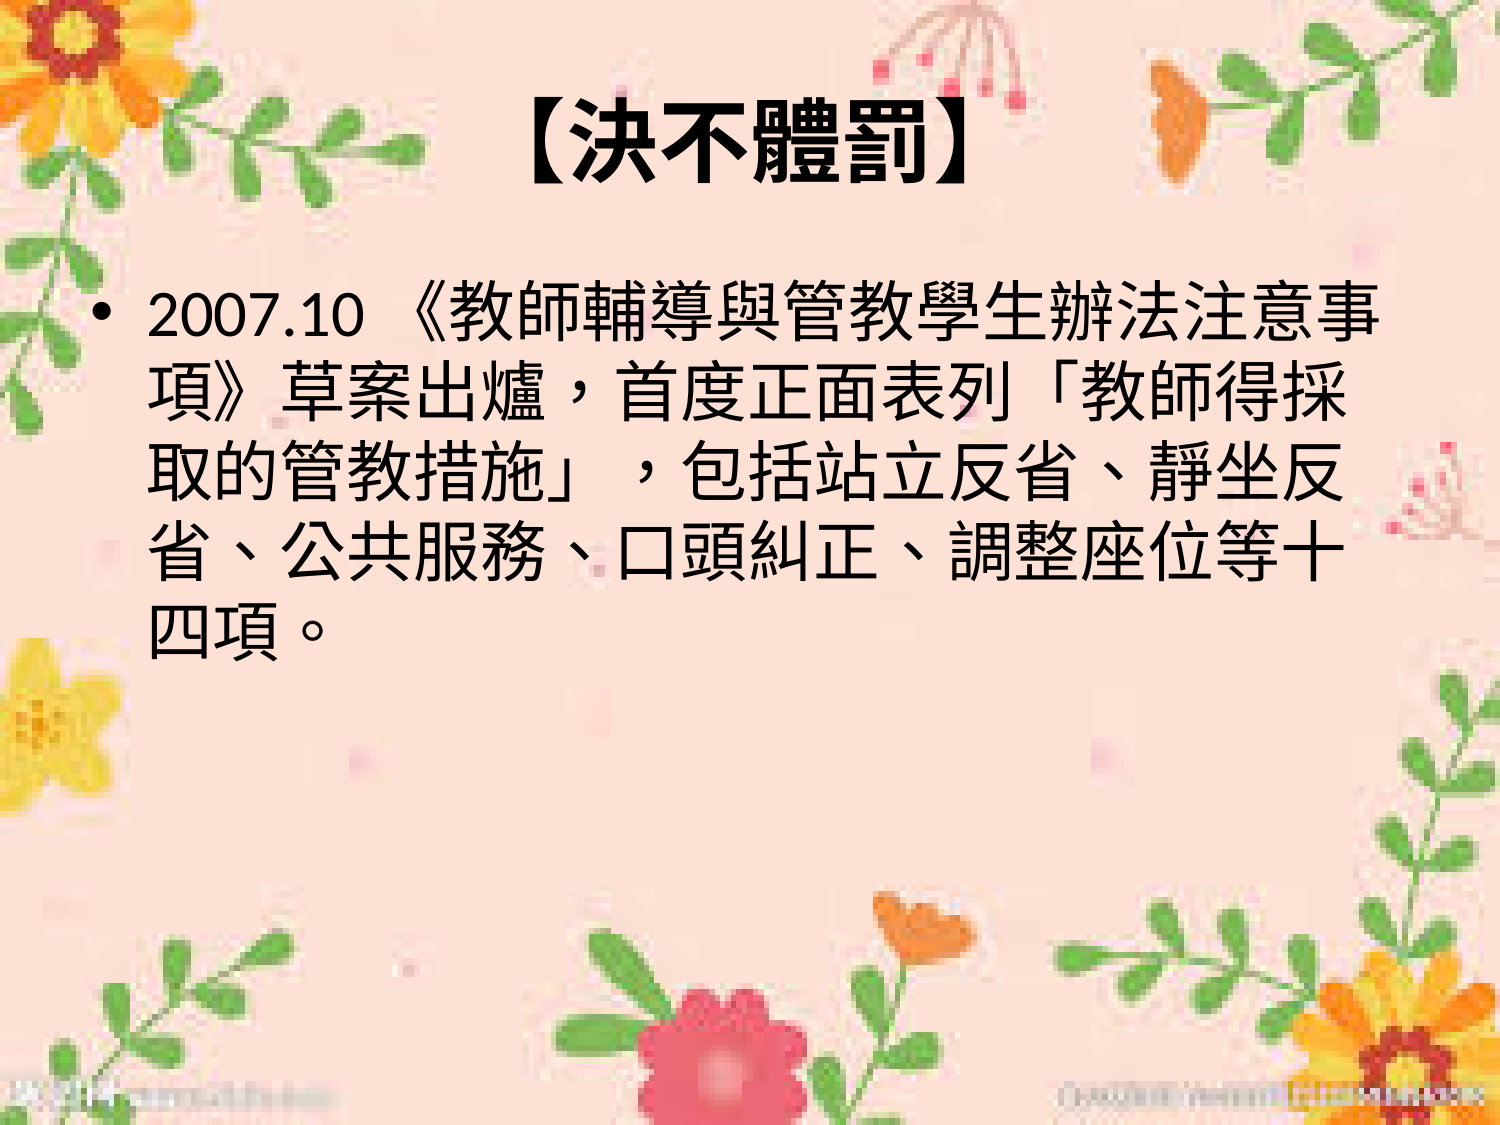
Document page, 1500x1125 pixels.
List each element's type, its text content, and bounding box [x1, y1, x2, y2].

picture [0, 0, 1500, 1125]
list 2007.10《教師輔導與管教學生辦法注意事項》草案出爐，首度正面表列「教師得採取的管教措施」，包括站立反省、靜坐反省、公共服務、口頭糾正、調整座位等十四項。 [75, 262, 1425, 1005]
title 【決不體罰】 [75, 45, 1425, 233]
